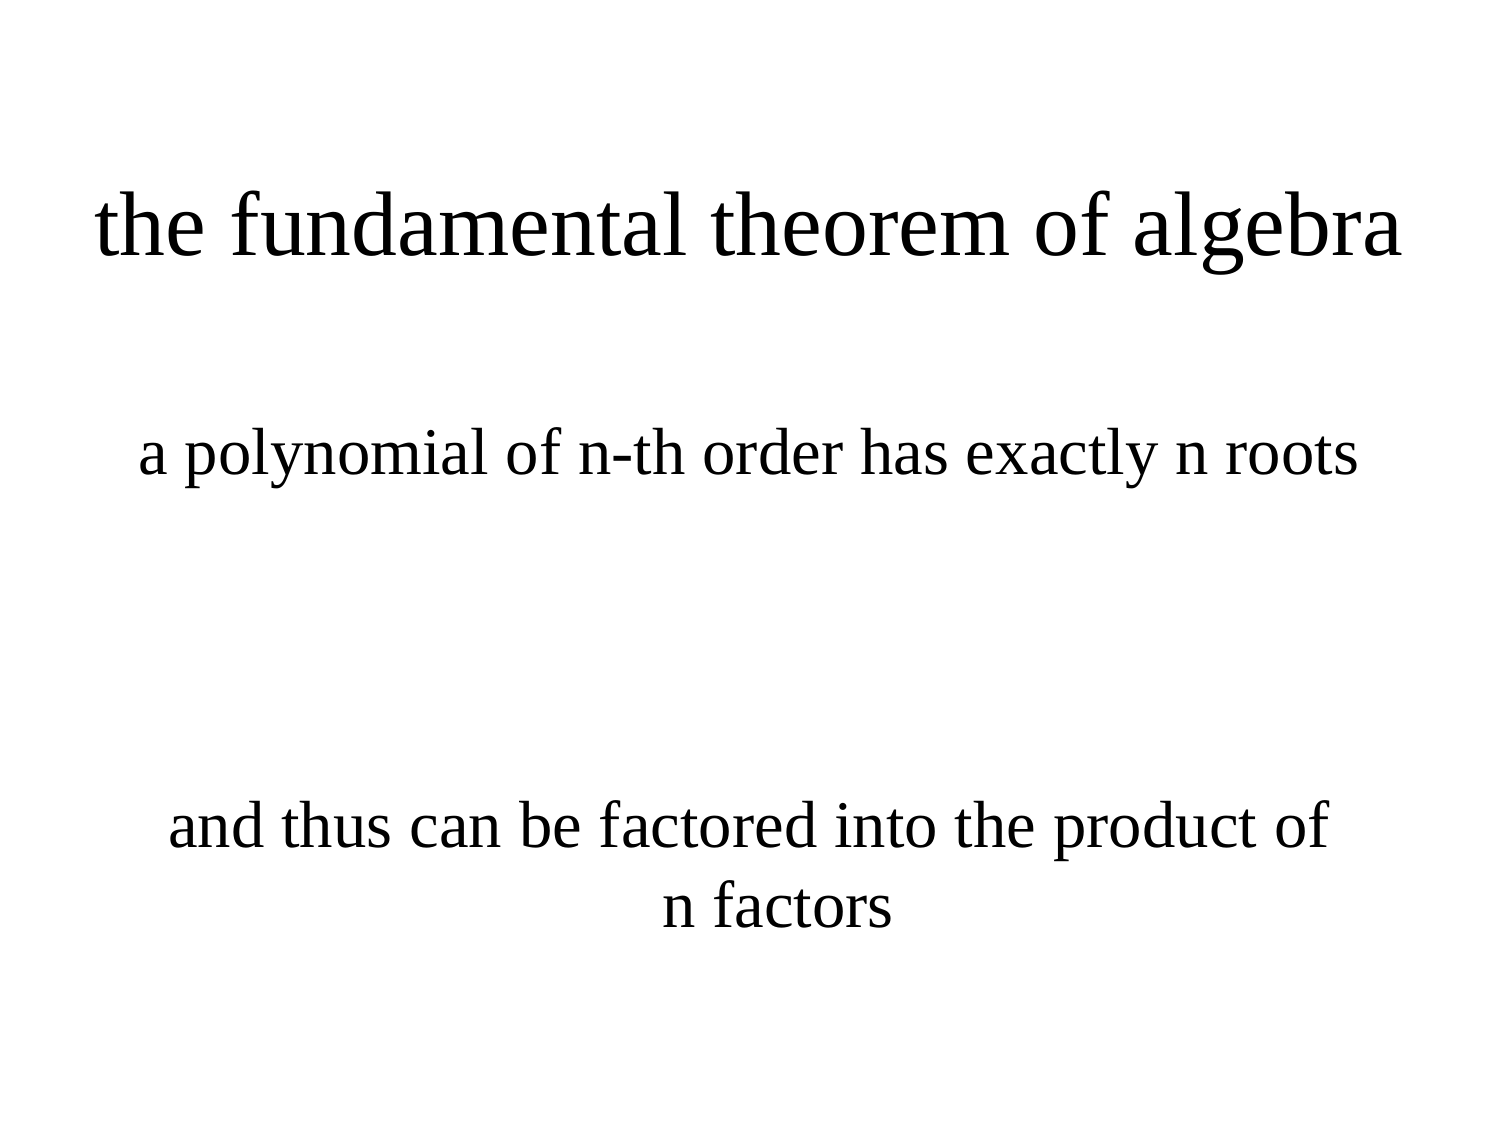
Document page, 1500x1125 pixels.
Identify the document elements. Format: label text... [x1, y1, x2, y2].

title the fundamental theorem of algebra [74, 124, 1426, 313]
list a polynomial of n-th order has exactly n roots and thus can be factored into the product of n factors [0, 399, 1500, 1001]
